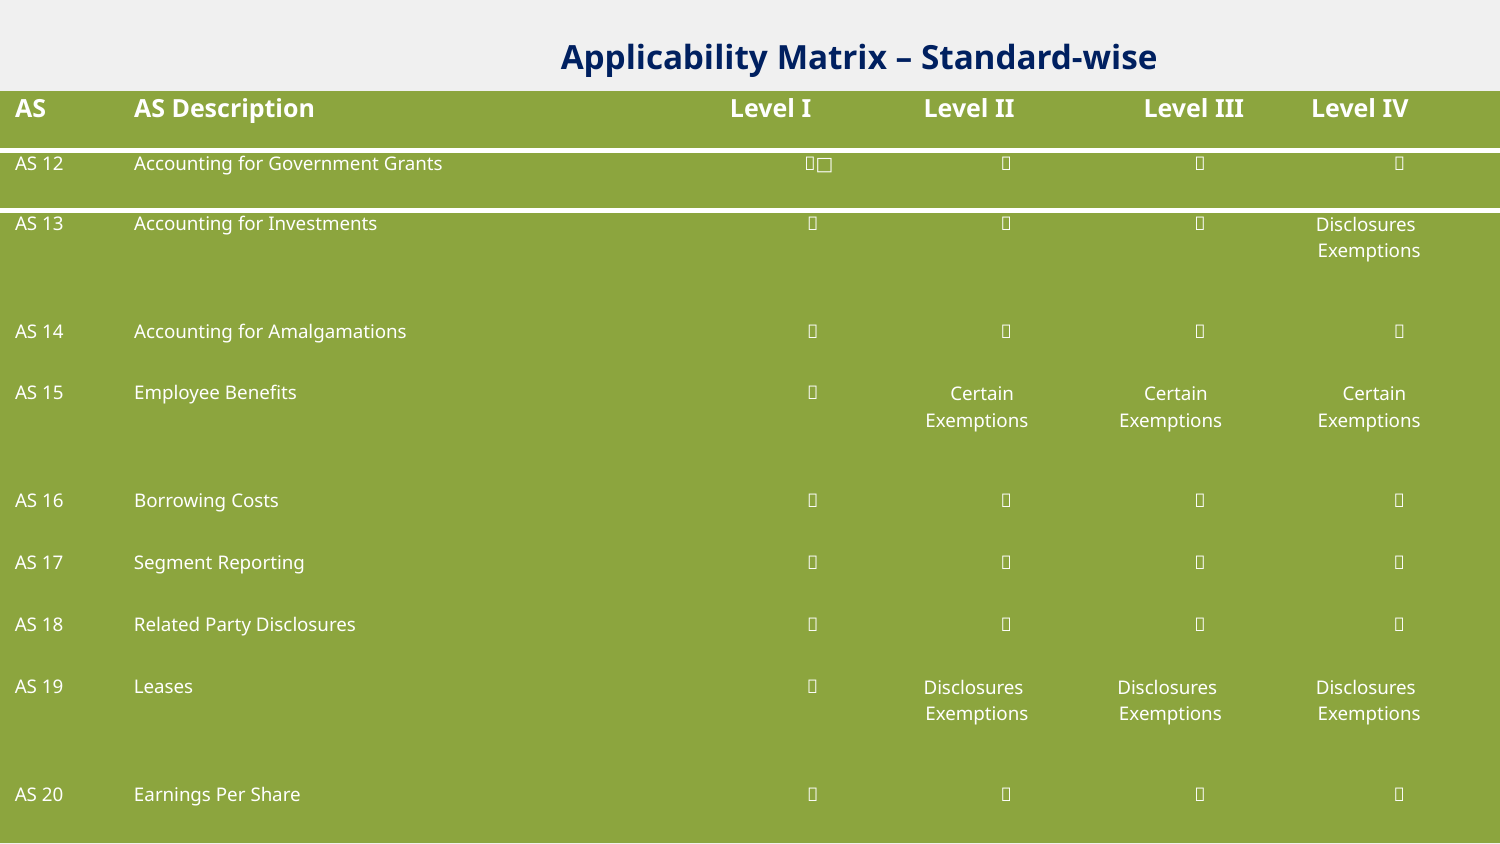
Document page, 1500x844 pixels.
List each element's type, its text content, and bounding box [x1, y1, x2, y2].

table_cell AS 20 [0, 781, 119, 843]
table_cell  [1296, 550, 1500, 612]
table_cell  [1102, 153, 1296, 208]
table_cell  [909, 213, 1102, 318]
table_cell  [1102, 318, 1296, 380]
table_cell Disclosures Exemptions [1102, 674, 1296, 781]
table_cell  [909, 488, 1102, 550]
table_cell  [1102, 488, 1296, 550]
table_cell  [1102, 550, 1296, 612]
table_cell  [1296, 488, 1500, 550]
table_cell Segment Reporting [119, 550, 715, 612]
title Applicability Matrix – Standard-wise [247, 34, 1255, 91]
table_cell Accounting for Investments [119, 213, 715, 318]
table_cell Employee Benefits [119, 380, 715, 488]
table_header AS Description [119, 91, 715, 148]
table_cell  [715, 674, 909, 781]
table_cell  [909, 612, 1102, 674]
table_header AS [0, 91, 119, 148]
table_cell  [1296, 781, 1500, 843]
table_cell  [1296, 612, 1500, 674]
table_header Level I [715, 91, 909, 148]
table_cell AS 16 [0, 488, 119, 550]
table_header Level IV [1296, 91, 1500, 148]
table_cell □ [715, 153, 909, 208]
table_cell  [715, 213, 909, 318]
table_cell Related Party Disclosures [119, 612, 715, 674]
table_cell  [715, 550, 909, 612]
table_header Level III [1102, 91, 1296, 148]
table_cell  [715, 781, 909, 843]
table_cell AS 19 [0, 674, 119, 781]
table_cell  [1296, 153, 1500, 208]
table_cell  [1102, 213, 1296, 318]
table_cell Disclosures Exemptions [1296, 213, 1500, 318]
table_cell  [715, 488, 909, 550]
table_cell AS 13 [0, 213, 119, 318]
table_cell Certain Exemptions [909, 380, 1102, 488]
table_cell  [1296, 318, 1500, 380]
table_cell  [909, 318, 1102, 380]
table_cell  [909, 781, 1102, 843]
table_cell  [715, 380, 909, 488]
table_cell Leases [119, 674, 715, 781]
table_cell  [909, 153, 1102, 208]
table_cell Certain Exemptions [1296, 380, 1500, 488]
table_cell AS 15 [0, 380, 119, 488]
table_cell  [715, 612, 909, 674]
table_cell  [909, 550, 1102, 612]
table_cell Disclosures Exemptions [909, 674, 1102, 781]
table_cell AS 18 [0, 612, 119, 674]
table_cell  [1102, 781, 1296, 843]
table_cell Accounting for Amalgamations [119, 318, 715, 380]
table_header Level II [909, 91, 1102, 148]
table_cell Accounting for Government Grants [119, 153, 715, 208]
table_cell Disclosures Exemptions [1296, 674, 1500, 781]
table_cell Certain Exemptions [1102, 380, 1296, 488]
table_cell AS 14 [0, 318, 119, 380]
table_cell  [715, 318, 909, 380]
table_cell Borrowing Costs [119, 488, 715, 550]
table_cell Earnings Per Share [119, 781, 715, 843]
table_cell AS 12 [0, 153, 119, 208]
table_cell  [1102, 612, 1296, 674]
table_cell AS 17 [0, 550, 119, 612]
